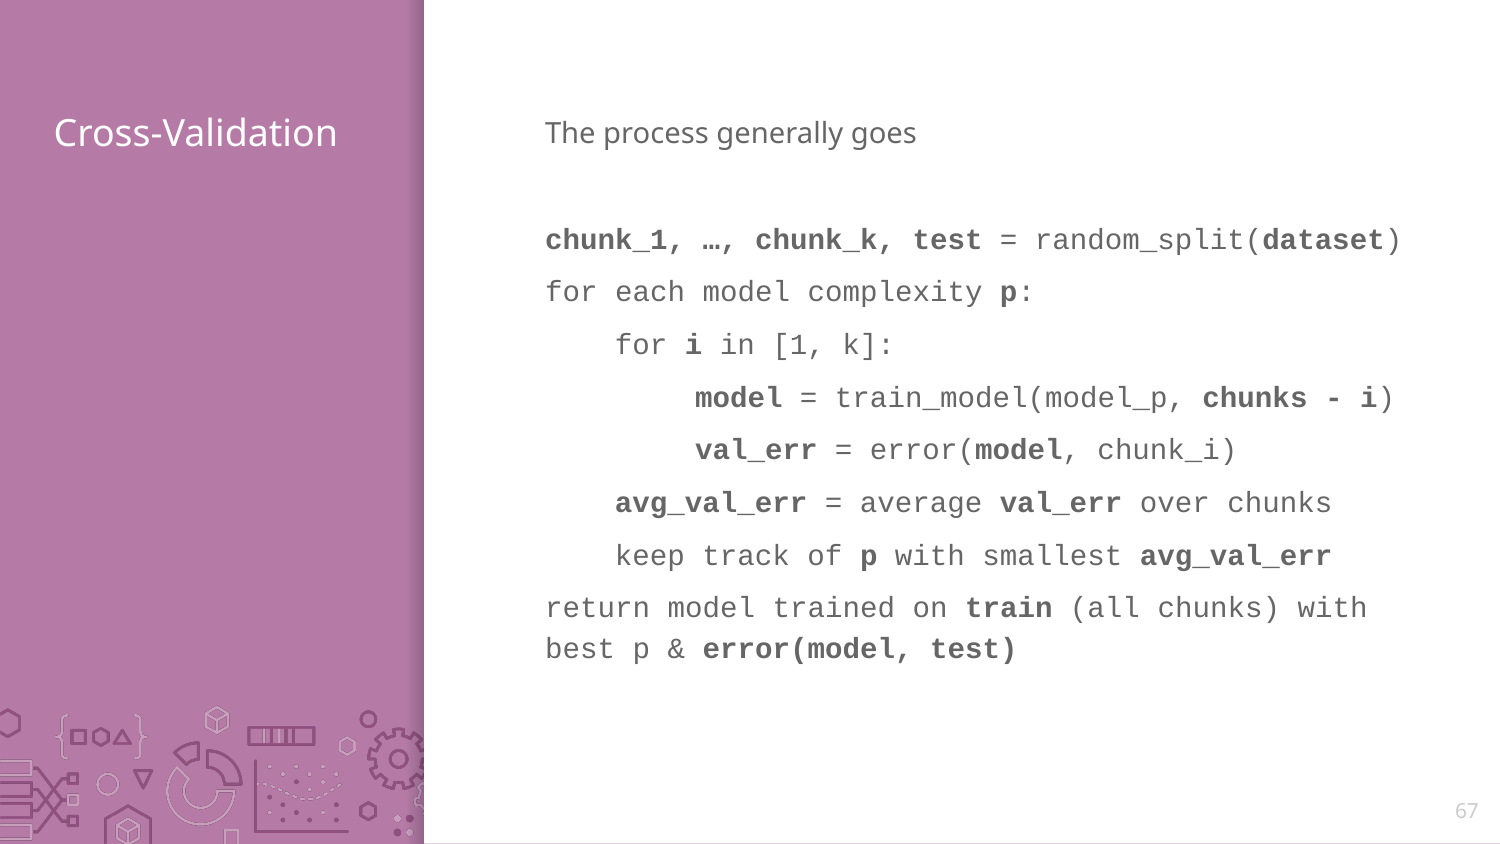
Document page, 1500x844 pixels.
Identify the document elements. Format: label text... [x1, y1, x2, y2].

list The process generally goes chunk_1, …, chunk_k, test = random_split(dataset) for each model complexity p: for i in [1, k]: model = train_model(model_p, chunks - i) val_err = error(model, chunk_i) avg_val_err = average val_err over chunks keep track of p with smallest avg_val_err return model trained on train (all chunks) with best p & error(model, test) [506, 94, 1425, 748]
title Cross-Validation [38, 94, 375, 748]
slide_number 67 [1403, 779, 1494, 844]
picture [0, 701, 424, 844]
